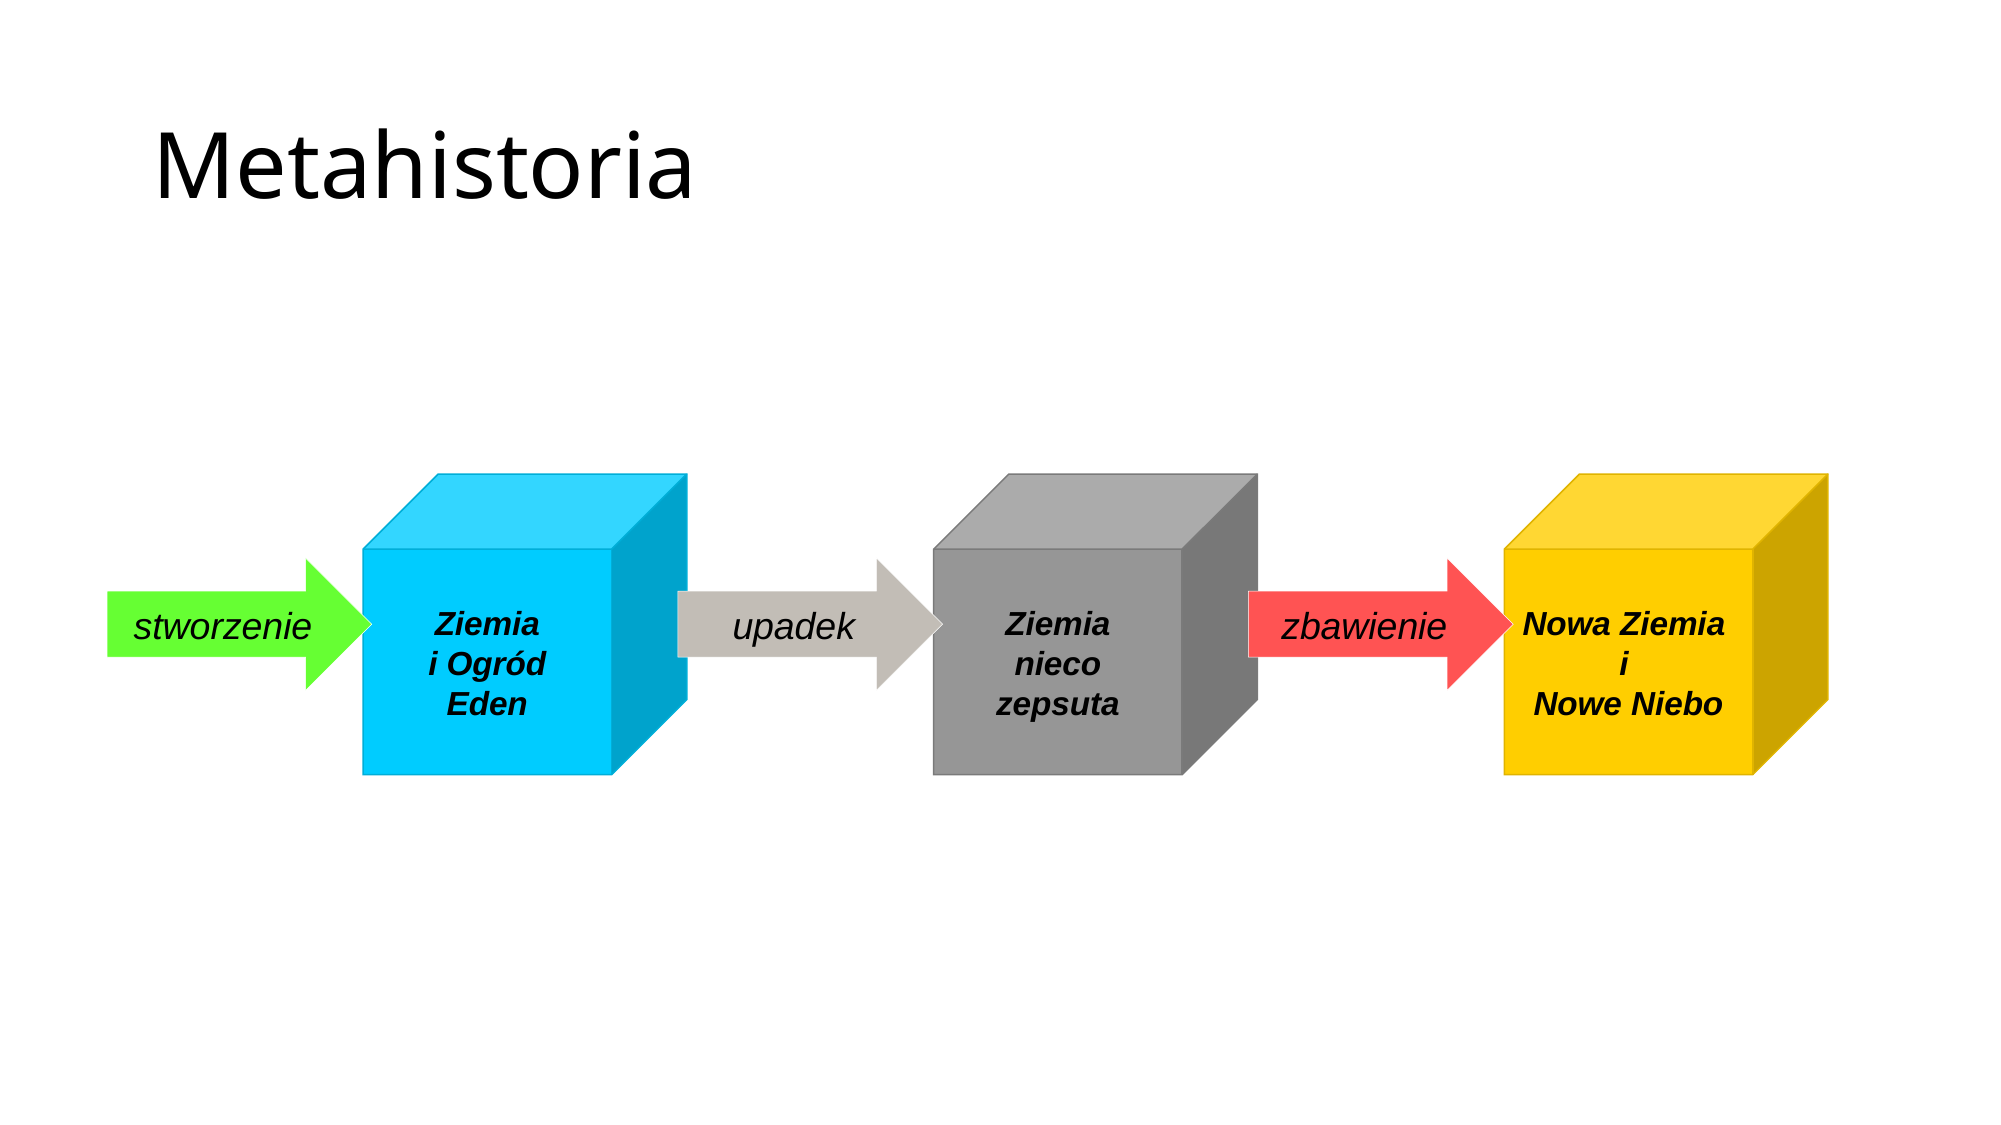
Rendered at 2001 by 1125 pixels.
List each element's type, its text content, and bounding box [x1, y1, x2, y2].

text_box [933, 474, 1256, 549]
text_box Nowa Ziemia i Nowe Niebo [1504, 474, 1828, 775]
text_box Ziemia nieco zepsuta [933, 474, 1258, 775]
text_box stworzenie [107, 557, 372, 691]
text_box [1504, 474, 1826, 549]
text_box [363, 474, 685, 549]
text_box Ziemia i Ogród Eden [363, 474, 687, 775]
title Metahistoria [137, 59, 1863, 278]
text_box upadek [677, 557, 943, 691]
text_box zbawienie [1248, 557, 1514, 691]
